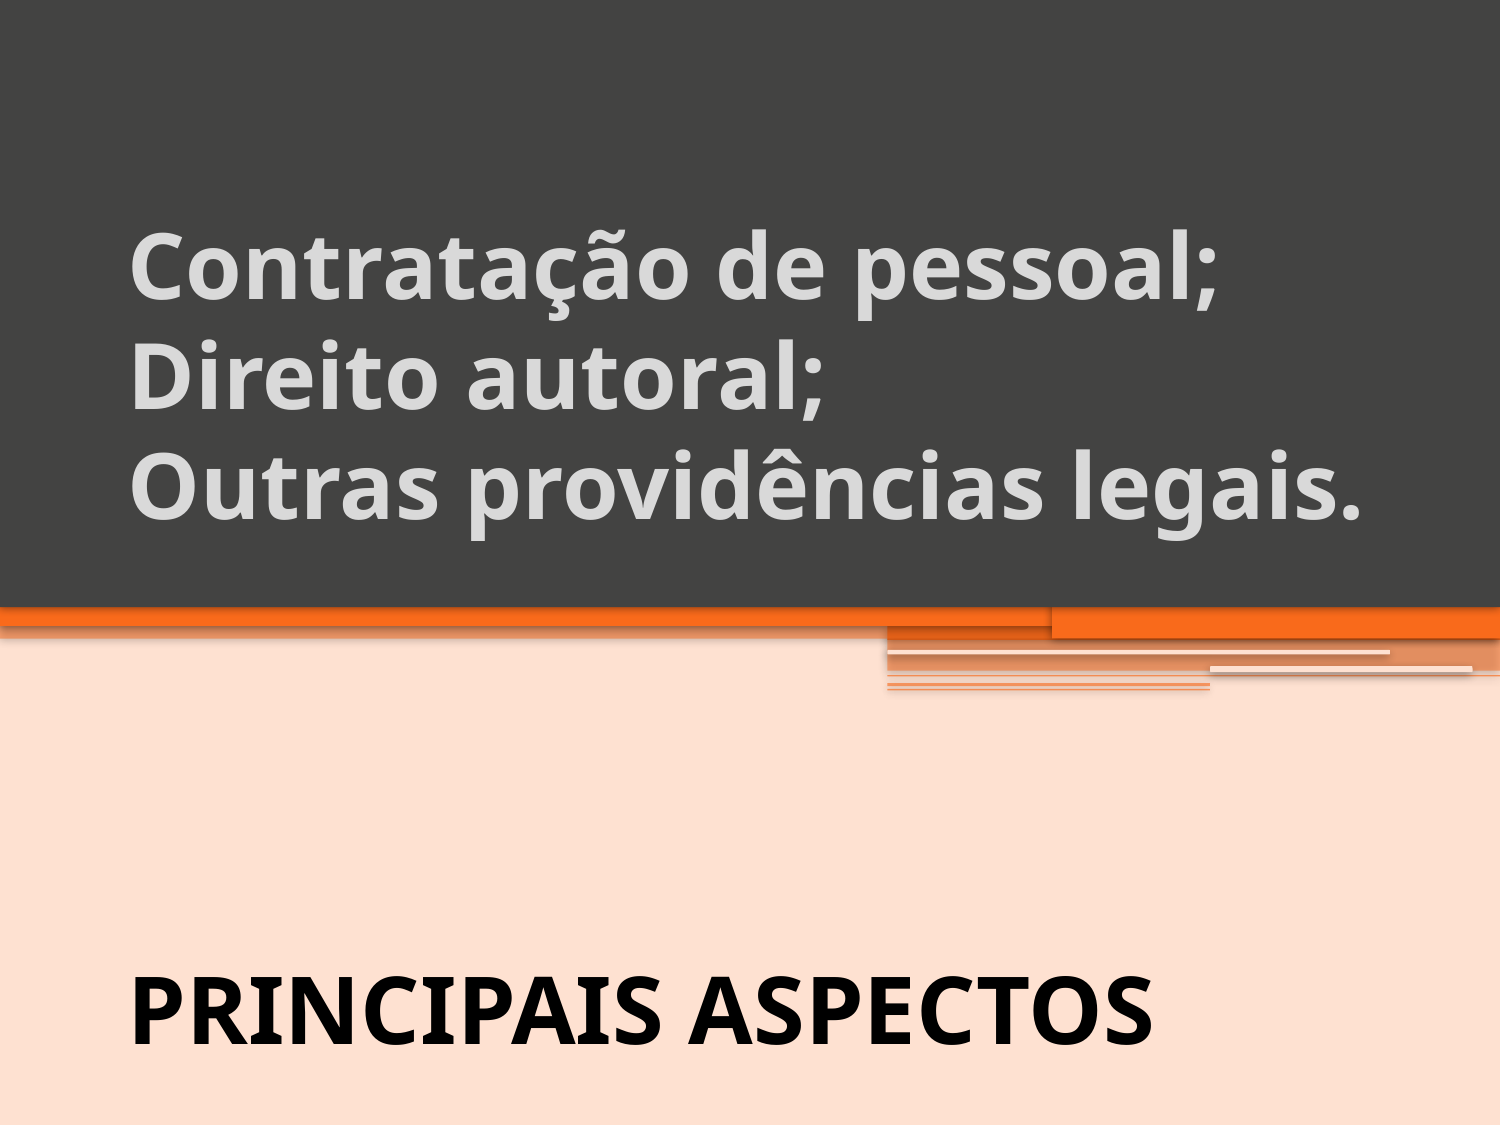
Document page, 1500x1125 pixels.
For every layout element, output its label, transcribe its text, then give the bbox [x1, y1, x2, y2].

title Contratação de pessoal; Direito autoral; Outras providências legais. PRINCIPAIS ASPECTOS [112, 90, 1388, 1071]
